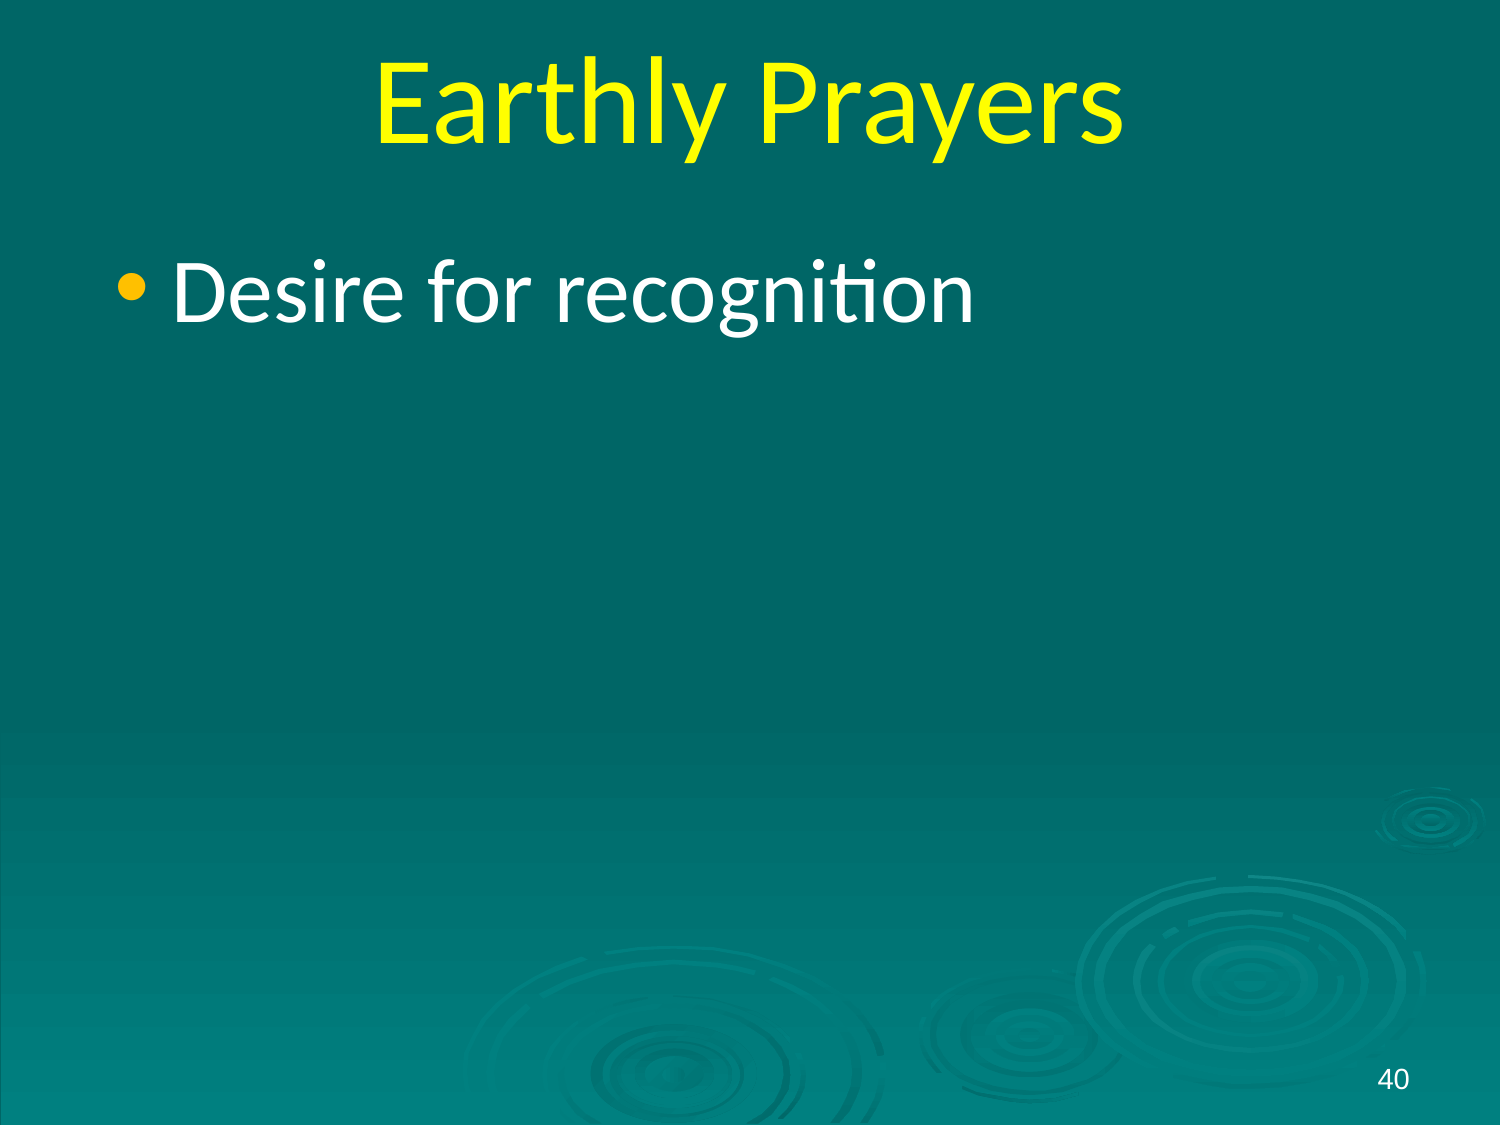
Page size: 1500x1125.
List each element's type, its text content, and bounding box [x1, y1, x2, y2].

slide_number 40 [1074, 1024, 1426, 1103]
title Earthly Prayers [49, 0, 1451, 188]
list Desire for recognition [99, 212, 1413, 826]
